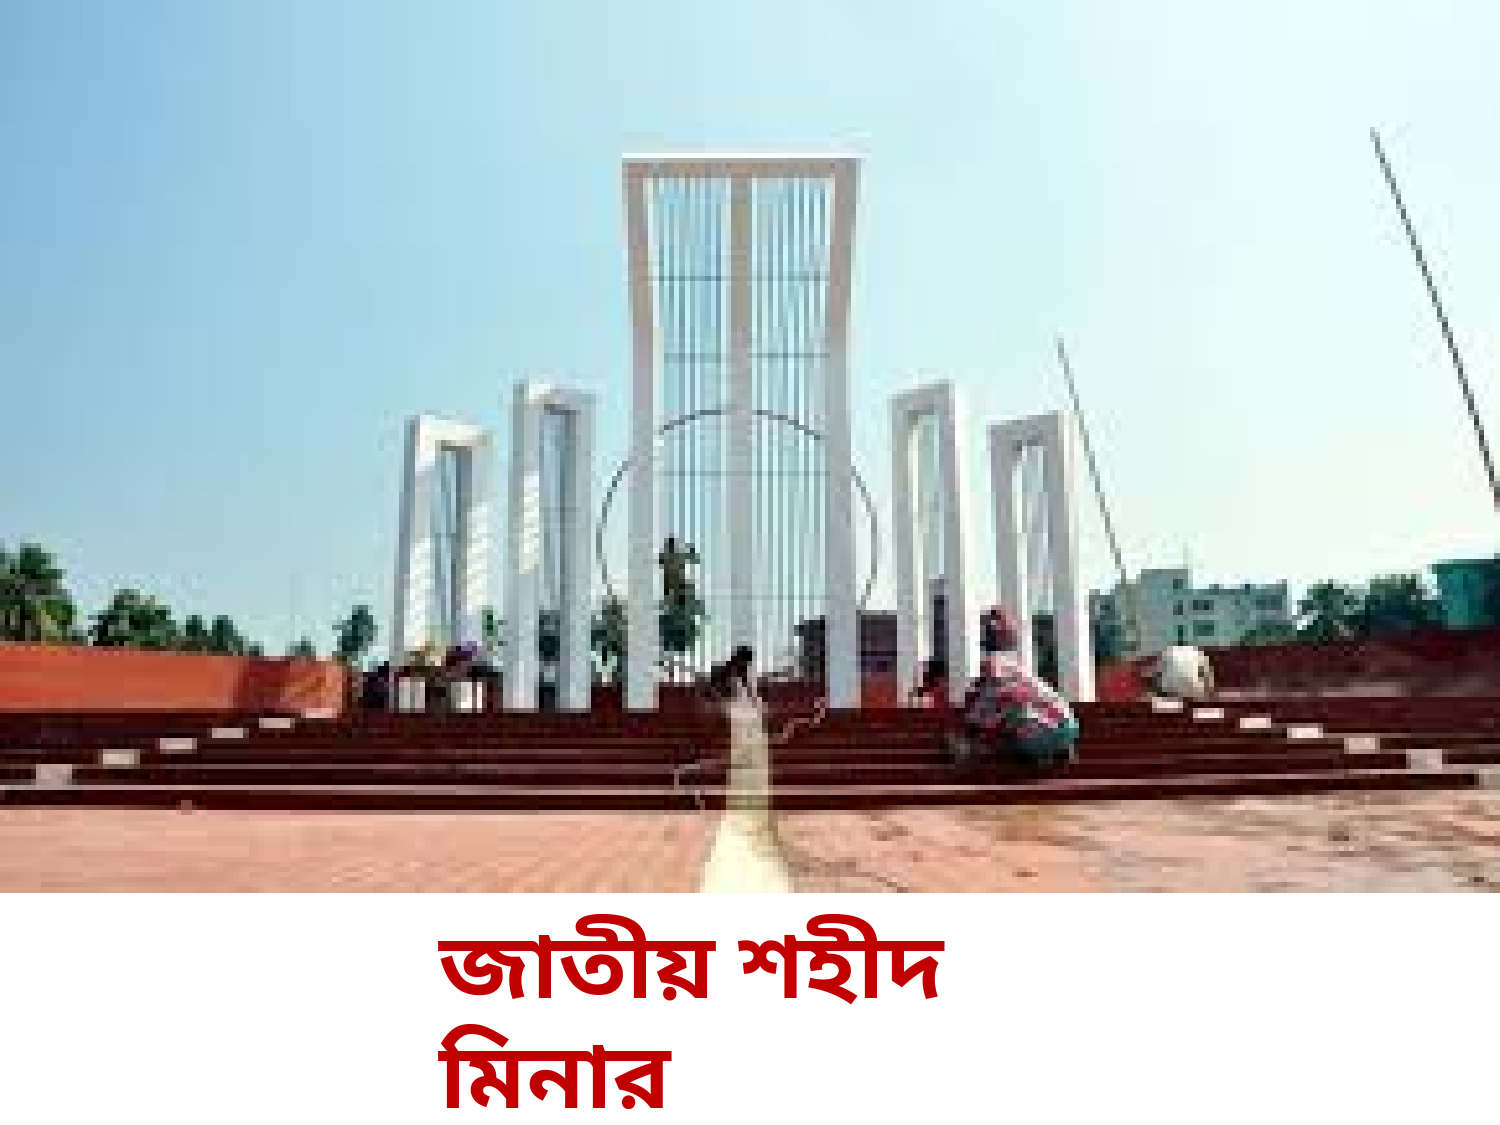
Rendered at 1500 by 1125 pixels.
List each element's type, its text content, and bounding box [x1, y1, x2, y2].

picture [0, 0, 1500, 894]
text_box জাতীয় শহীদ মিনার [424, 902, 1163, 1125]
